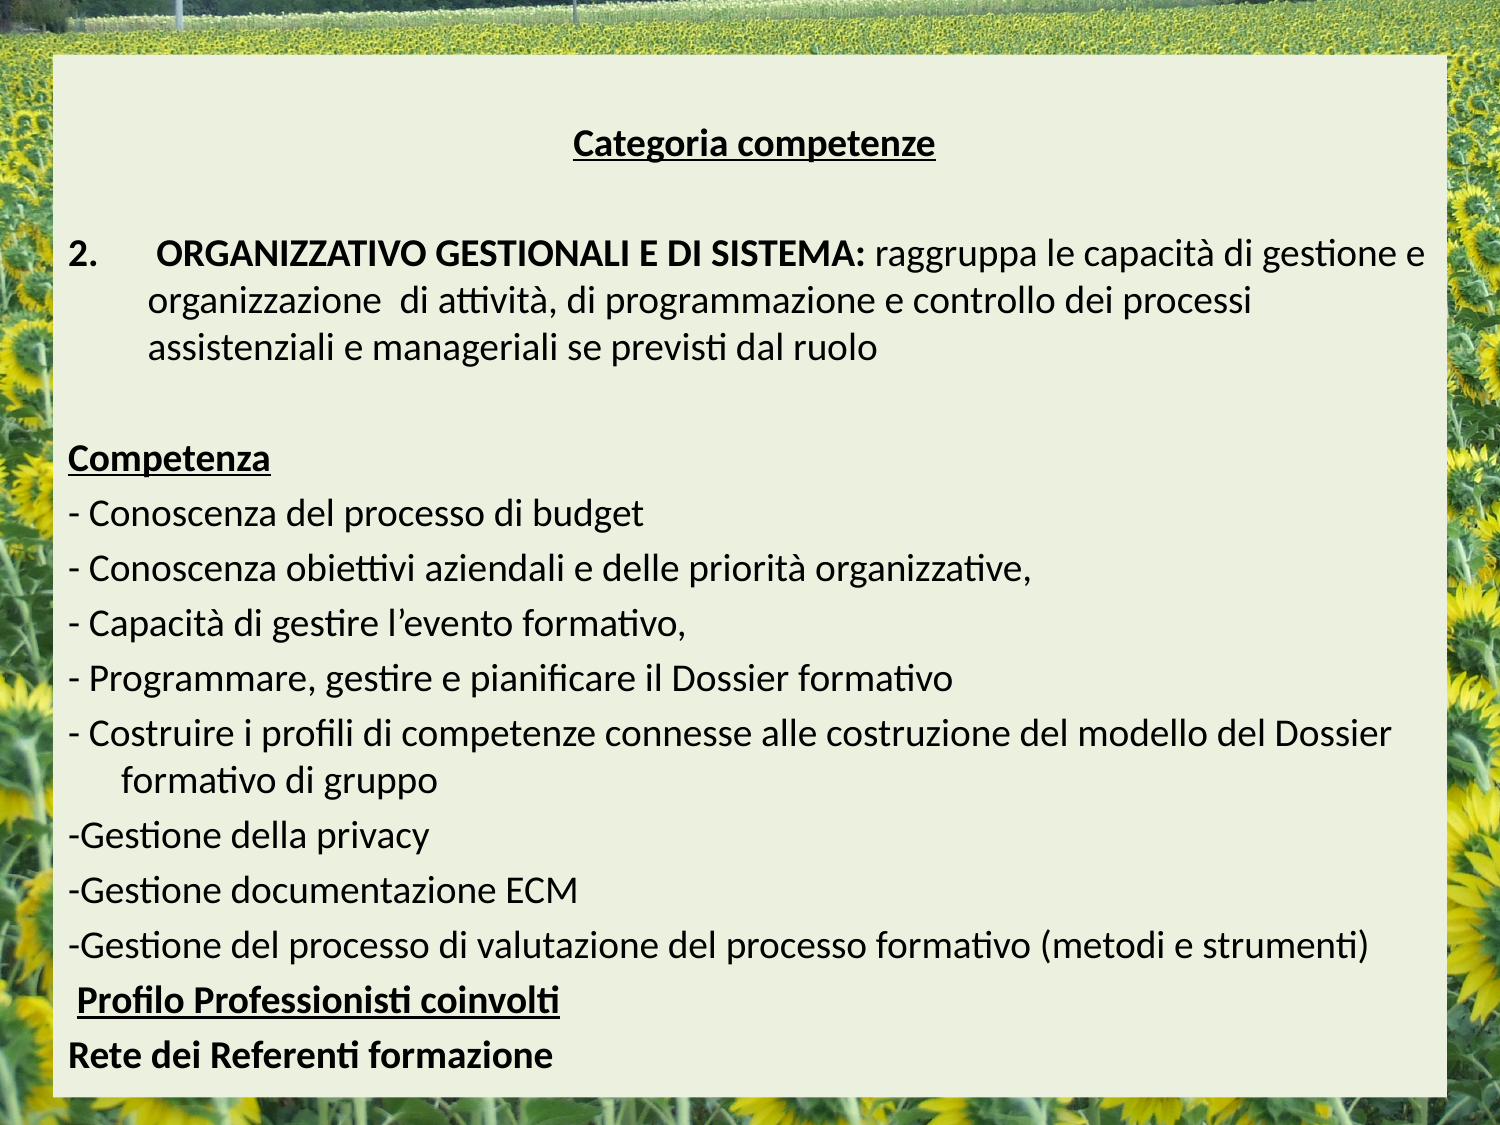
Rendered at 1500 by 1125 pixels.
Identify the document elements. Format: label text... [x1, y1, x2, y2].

list Categoria competenze 2. ORGANIZZATIVO GESTIONALI E DI SISTEMA: raggruppa le capacità di gestione e organizzazione di attività, di programmazione e controllo dei processi assistenziali e manageriali se previsti dal ruolo Competenza - Conoscenza del processo di budget - Conoscenza obiettivi aziendali e delle priorità organizzative, - Capacità di gestire l’evento formativo, - Programmare, gestire e pianificare il Dossier formativo - Costruire i profili di competenze connesse alle costruzione del modello del Dossier formativo di gruppo -Gestione della privacy -Gestione documentazione ECM -Gestione del processo di valutazione del processo formativo (metodi e strumenti) Profilo Professionisti coinvolti Rete dei Referenti formazione [53, 54, 1447, 1098]
picture [0, 0, 1500, 1125]
